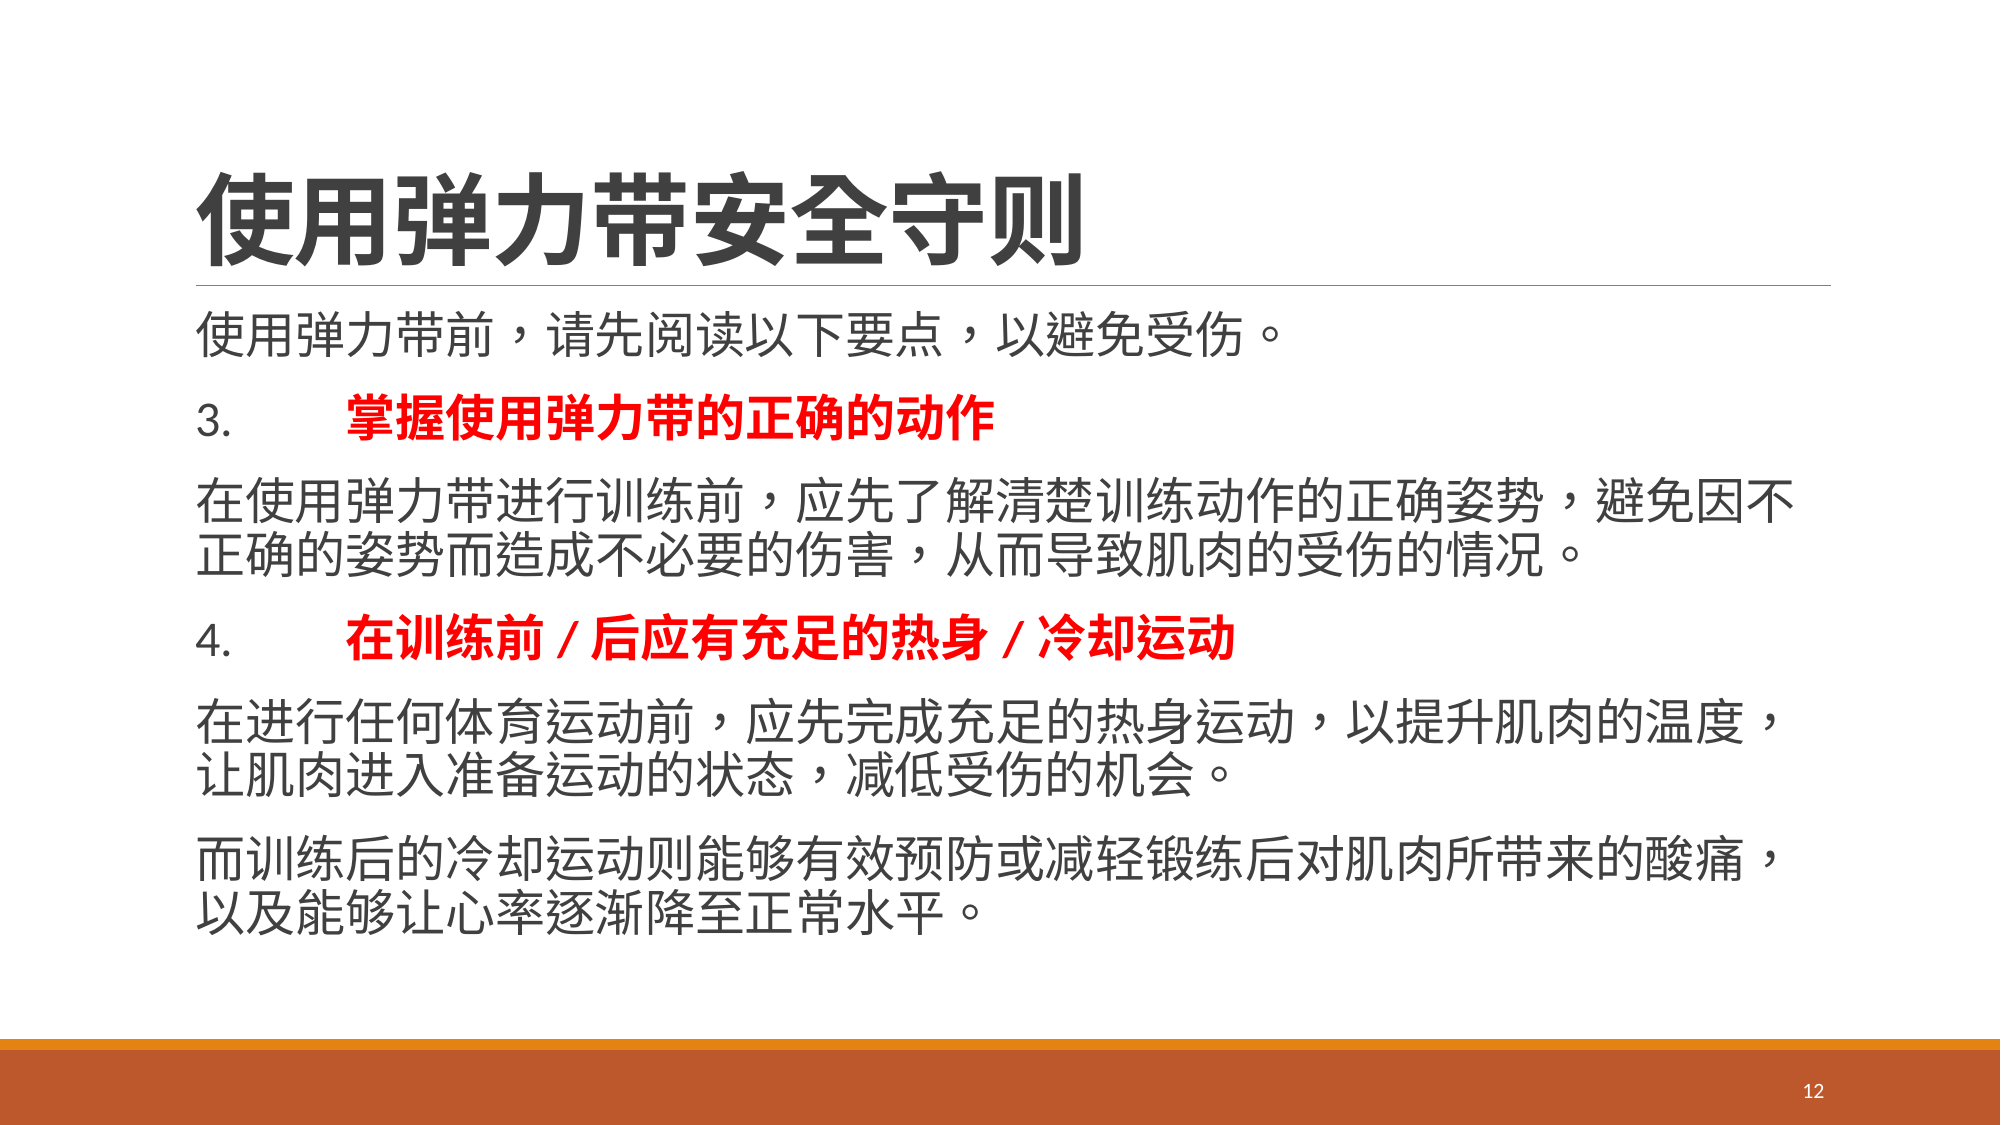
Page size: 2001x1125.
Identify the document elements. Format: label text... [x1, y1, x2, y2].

slide_number 12 [1624, 1059, 1840, 1120]
title 使用弹力带安全守则 [180, 47, 1830, 285]
list 使用弹力带前，请先阅读以下要点，以避免受伤。 3. 掌握使用弹力带的正确的动作 在使用弹力带进行训练前，应先了解清楚训练动作的正确姿势，避免因不正确的姿势而造成不必要的伤害，从而导致肌肉的受伤的情况。 4. 在训练前/后应有充足的热身/冷却运动 在进行任何体育运动前，应先完成充足的热身运动，以提升肌肉的温度，让肌肉进入准备运动的状态，减低受伤的机会。 而训练后的冷却运动则能够有效预防或减轻锻练后对肌肉所带来的酸痛，以及能够让心率逐渐降至正常水平。 [180, 302, 1830, 963]
